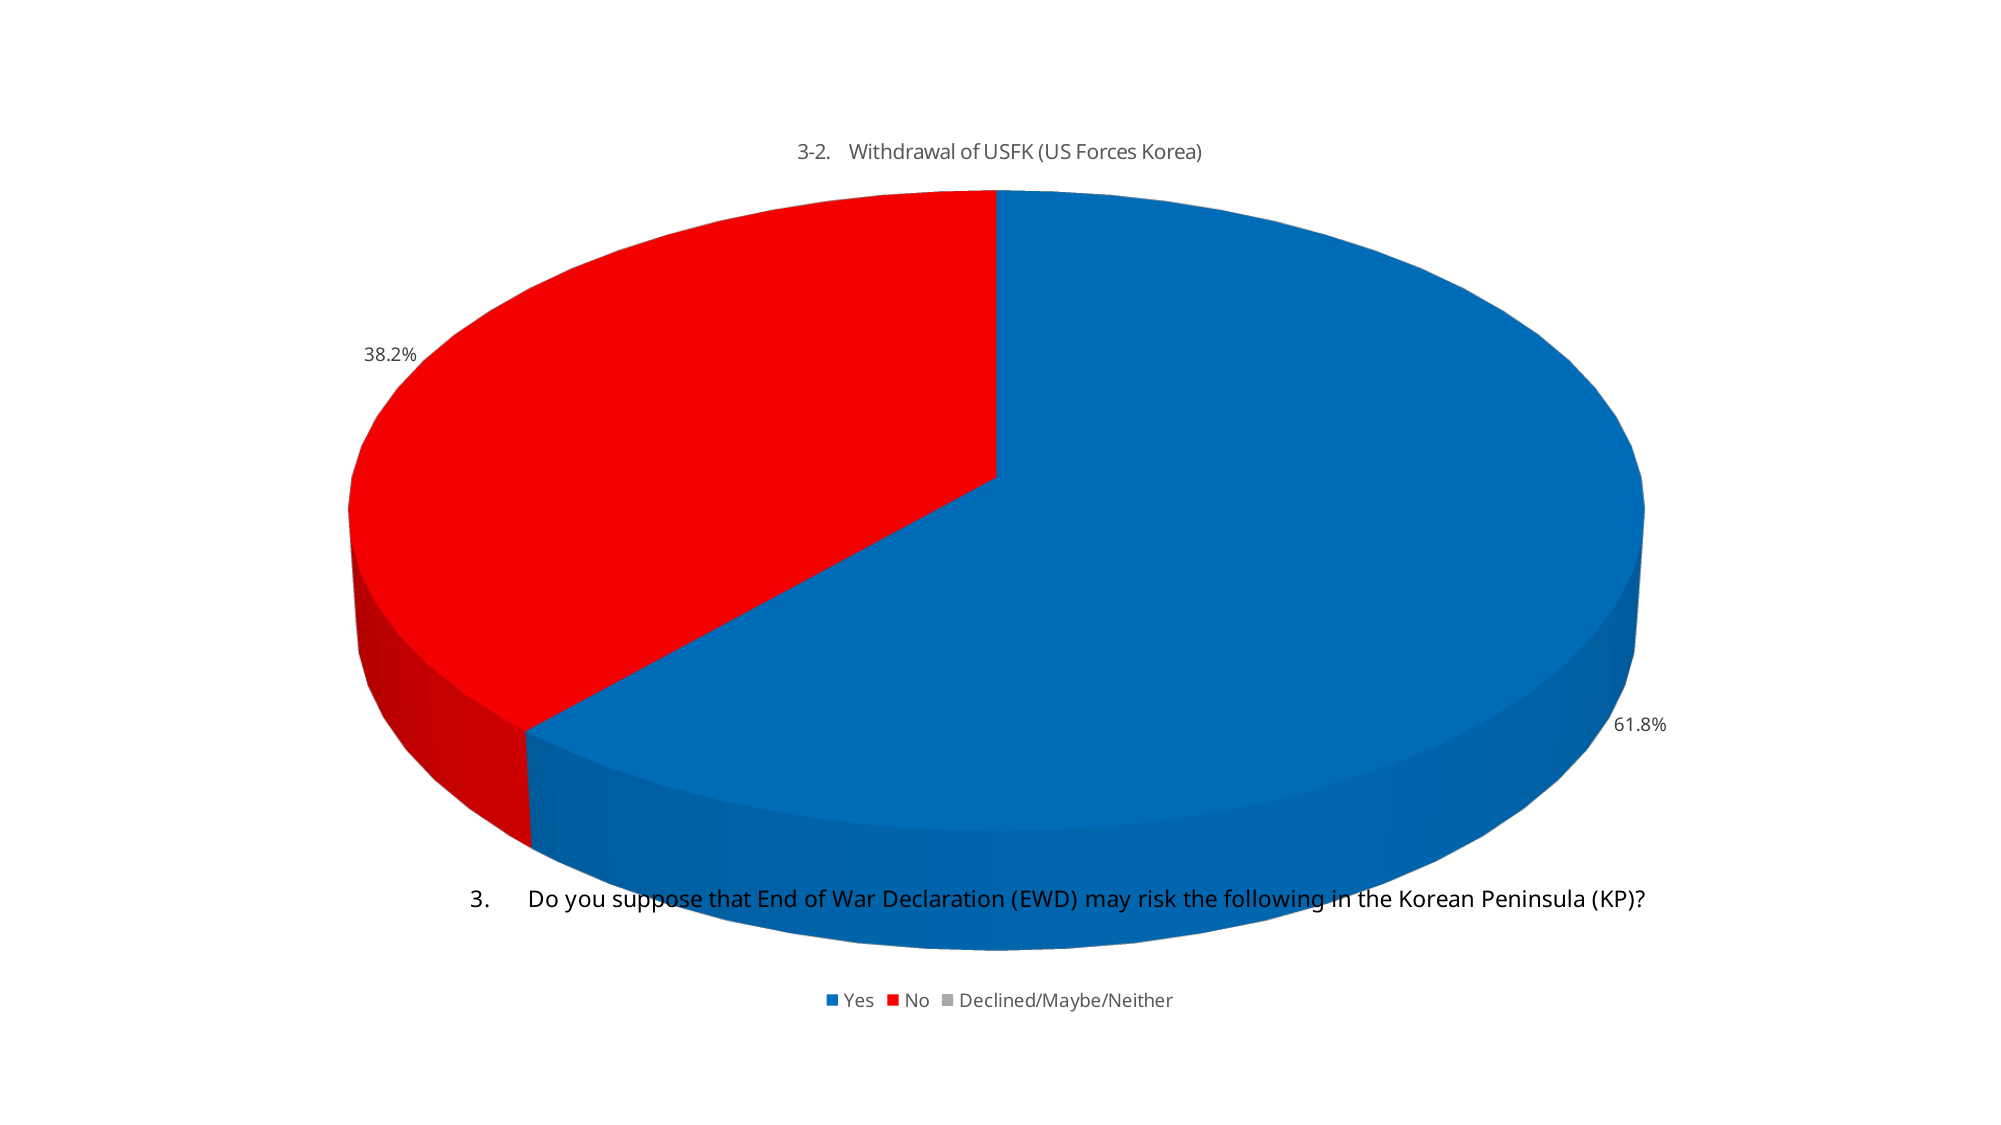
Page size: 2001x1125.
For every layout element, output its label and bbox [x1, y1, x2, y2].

chart [105, 105, 1895, 1020]
